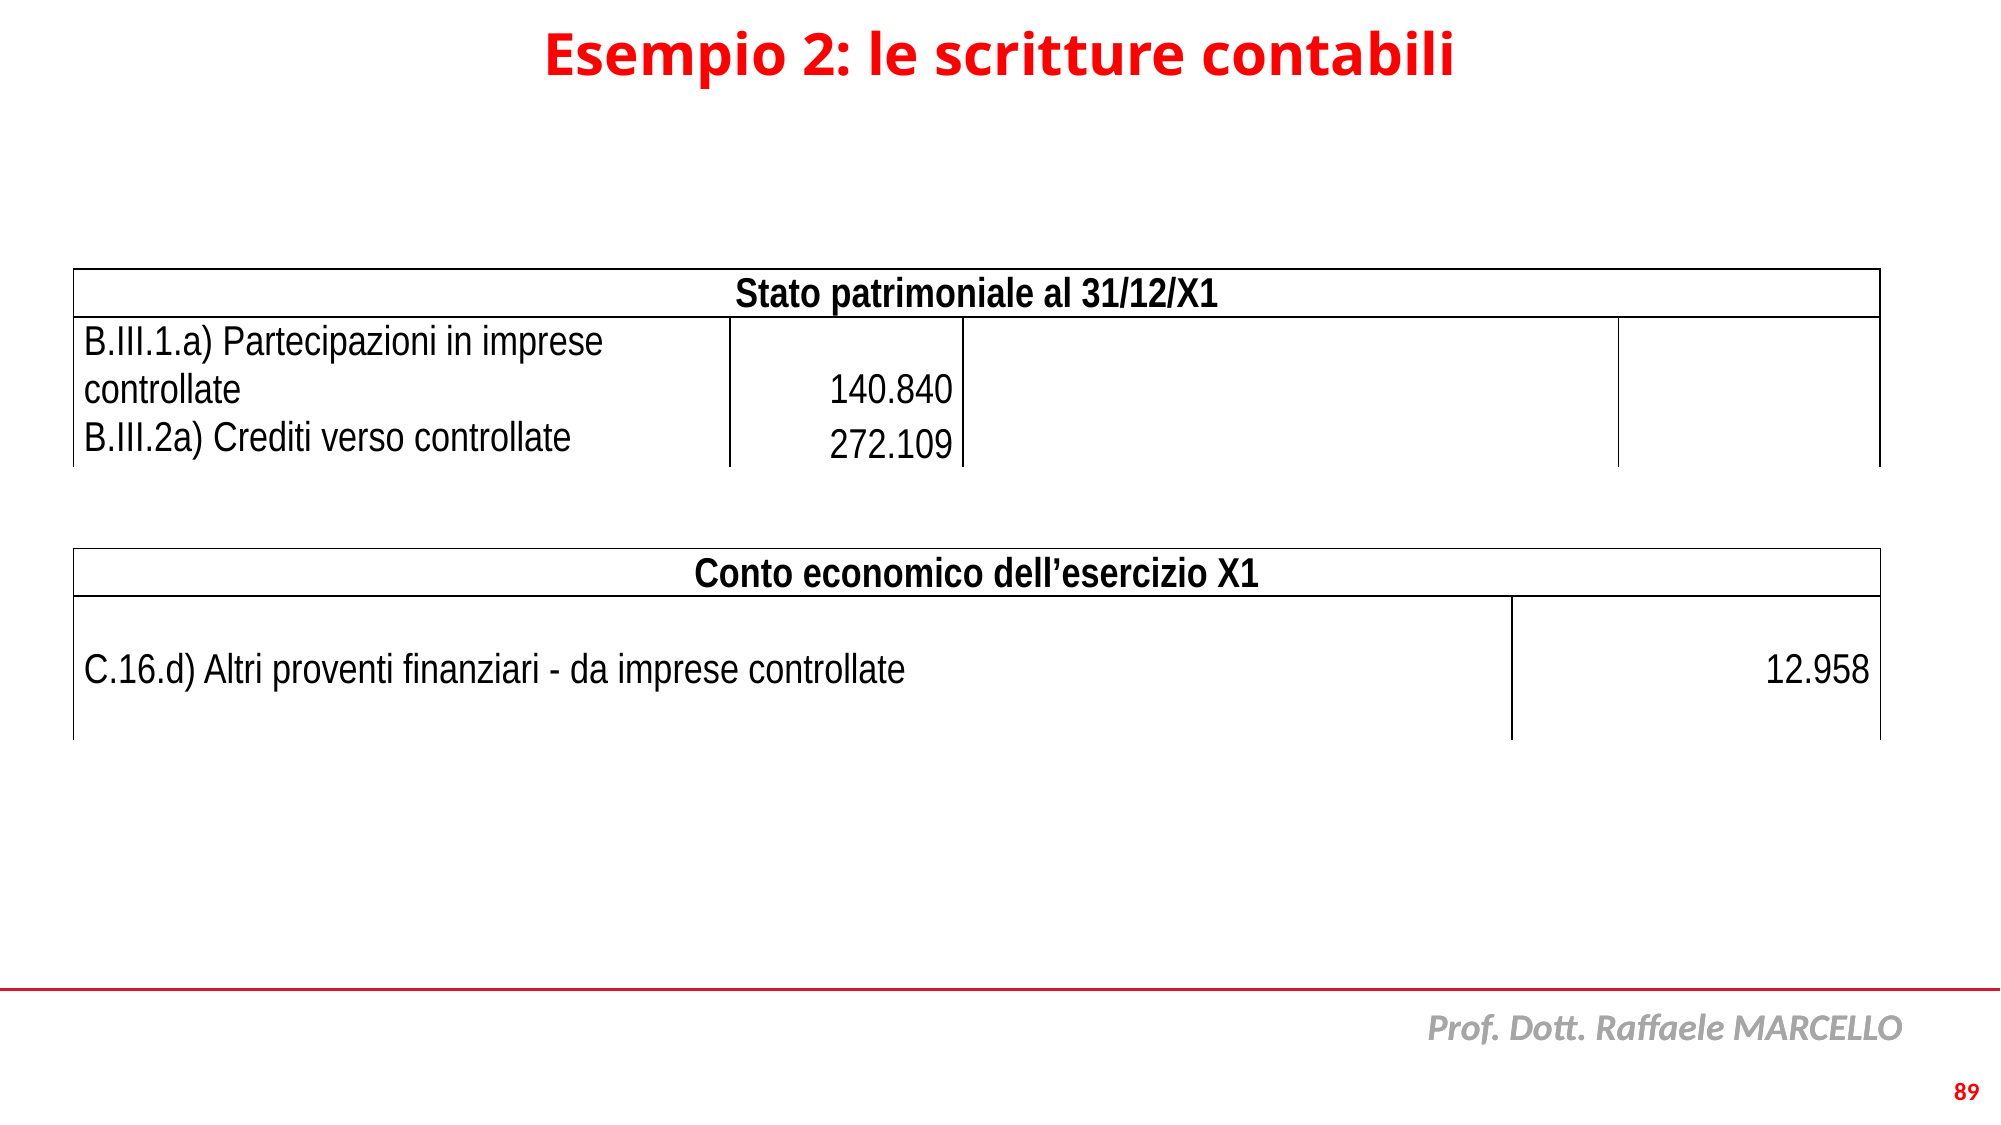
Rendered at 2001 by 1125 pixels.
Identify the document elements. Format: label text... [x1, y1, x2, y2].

table_cell [964, 318, 1618, 467]
table_cell C.16.d) Altri proventi finanziari - da imprese controllate [74, 597, 1511, 740]
table_header Stato patrimoniale al 31/12/X1 [74, 270, 1879, 316]
table_cell [1619, 318, 1879, 467]
slide_number 89 [1909, 1060, 1980, 1121]
table_cell 140.840 272.109 [731, 318, 962, 467]
table_cell B.III.1.a) Partecipazioni in imprese controllate B.III.2a) Crediti verso controllate [74, 318, 729, 467]
title Esempio 2: le scritture contabili [0, 0, 2000, 114]
table_cell 12.958 [1513, 597, 1880, 740]
table_header Conto economico dell’esercizio X1 [74, 549, 1880, 595]
